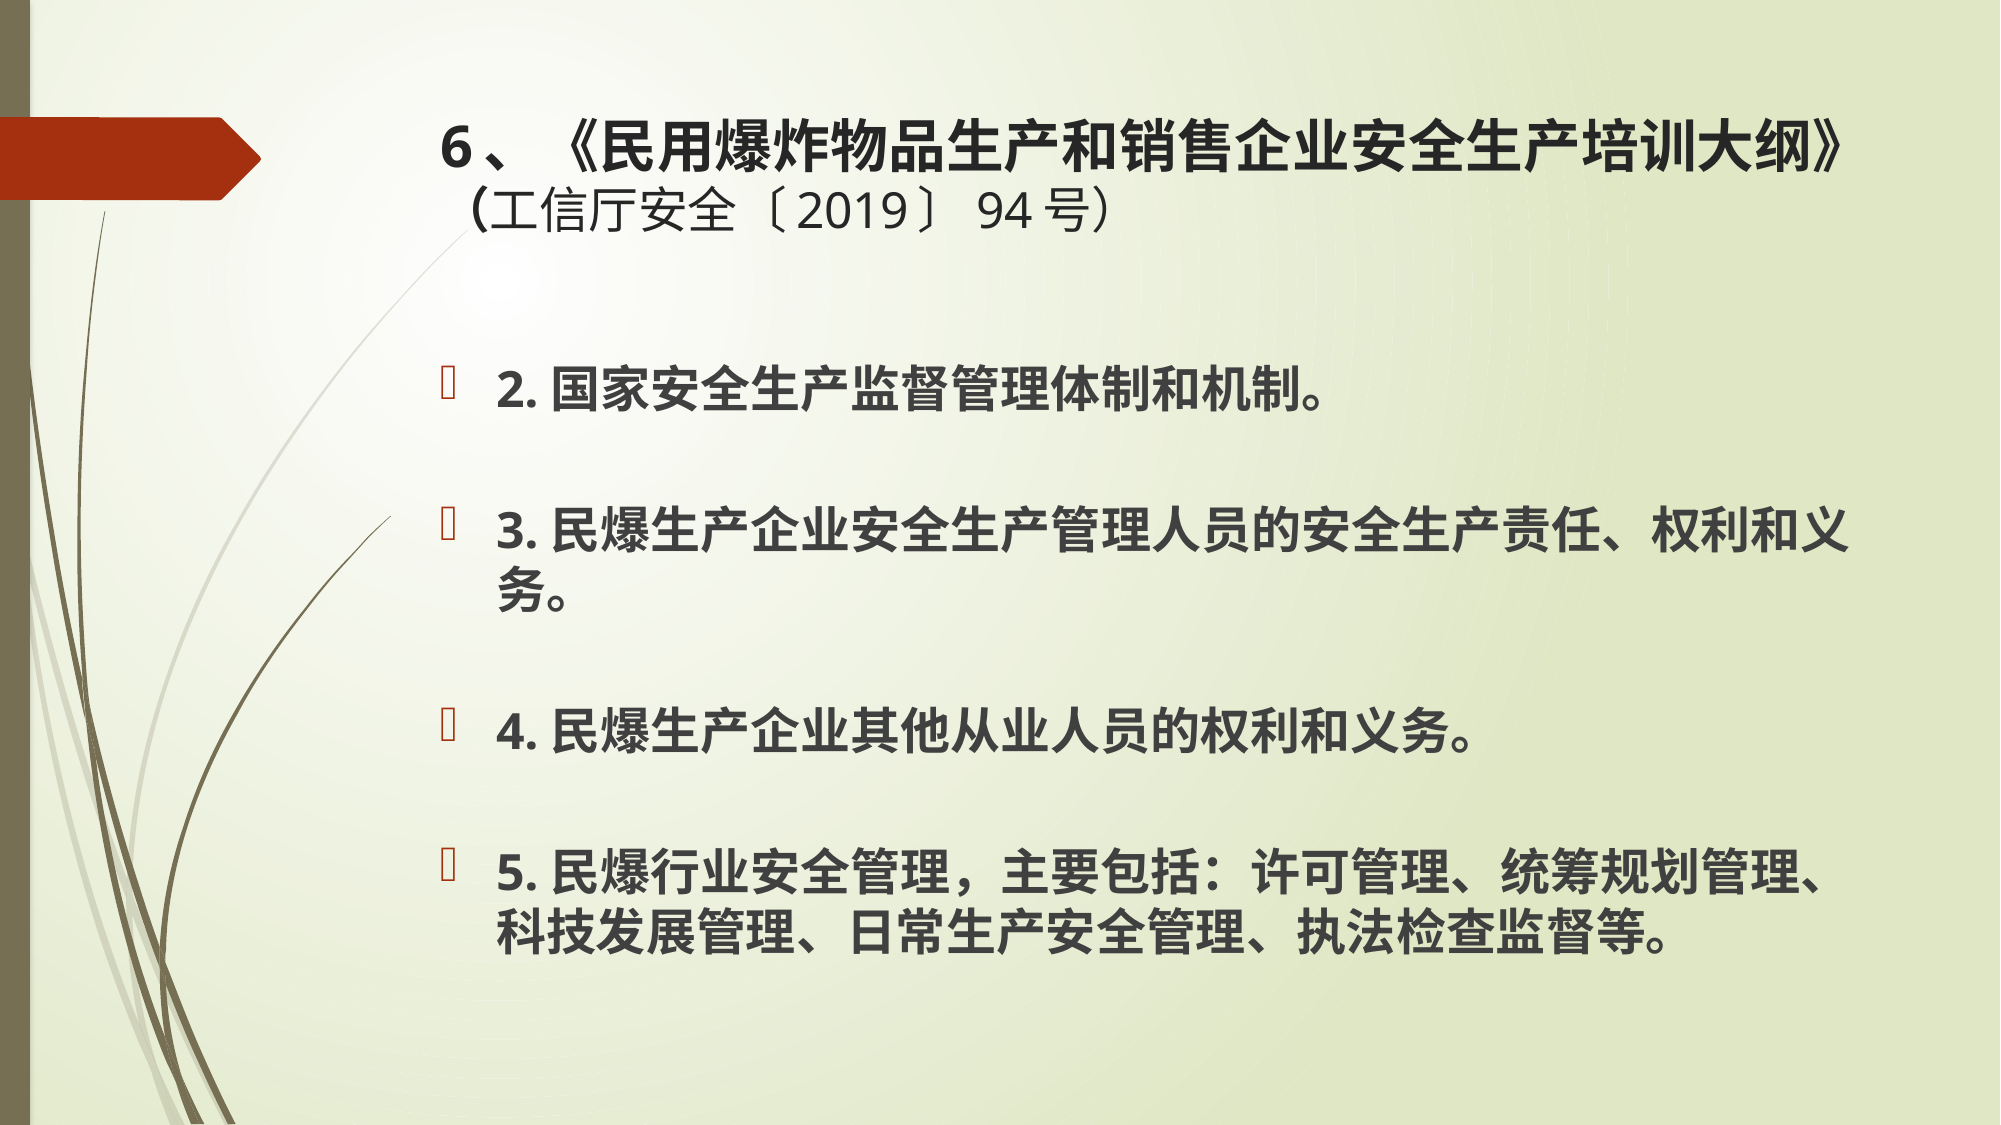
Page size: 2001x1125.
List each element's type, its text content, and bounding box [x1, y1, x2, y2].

list 2.国家安全生产监督管理体制和机制。 3.民爆生产企业安全生产管理人员的安全生产责任、权利和义务。 4.民爆生产企业其他从业人员的权利和义务。 5.民爆行业安全管理，主要包括：许可管理、统筹规划管理、科技发展管理、日常生产安全管理、执法检查监督等。 [424, 350, 1888, 970]
title 6、《民用爆炸物品生产和销售企业安全生产培训大纲》（工信厅安全〔2019〕94号） [425, 102, 1888, 313]
